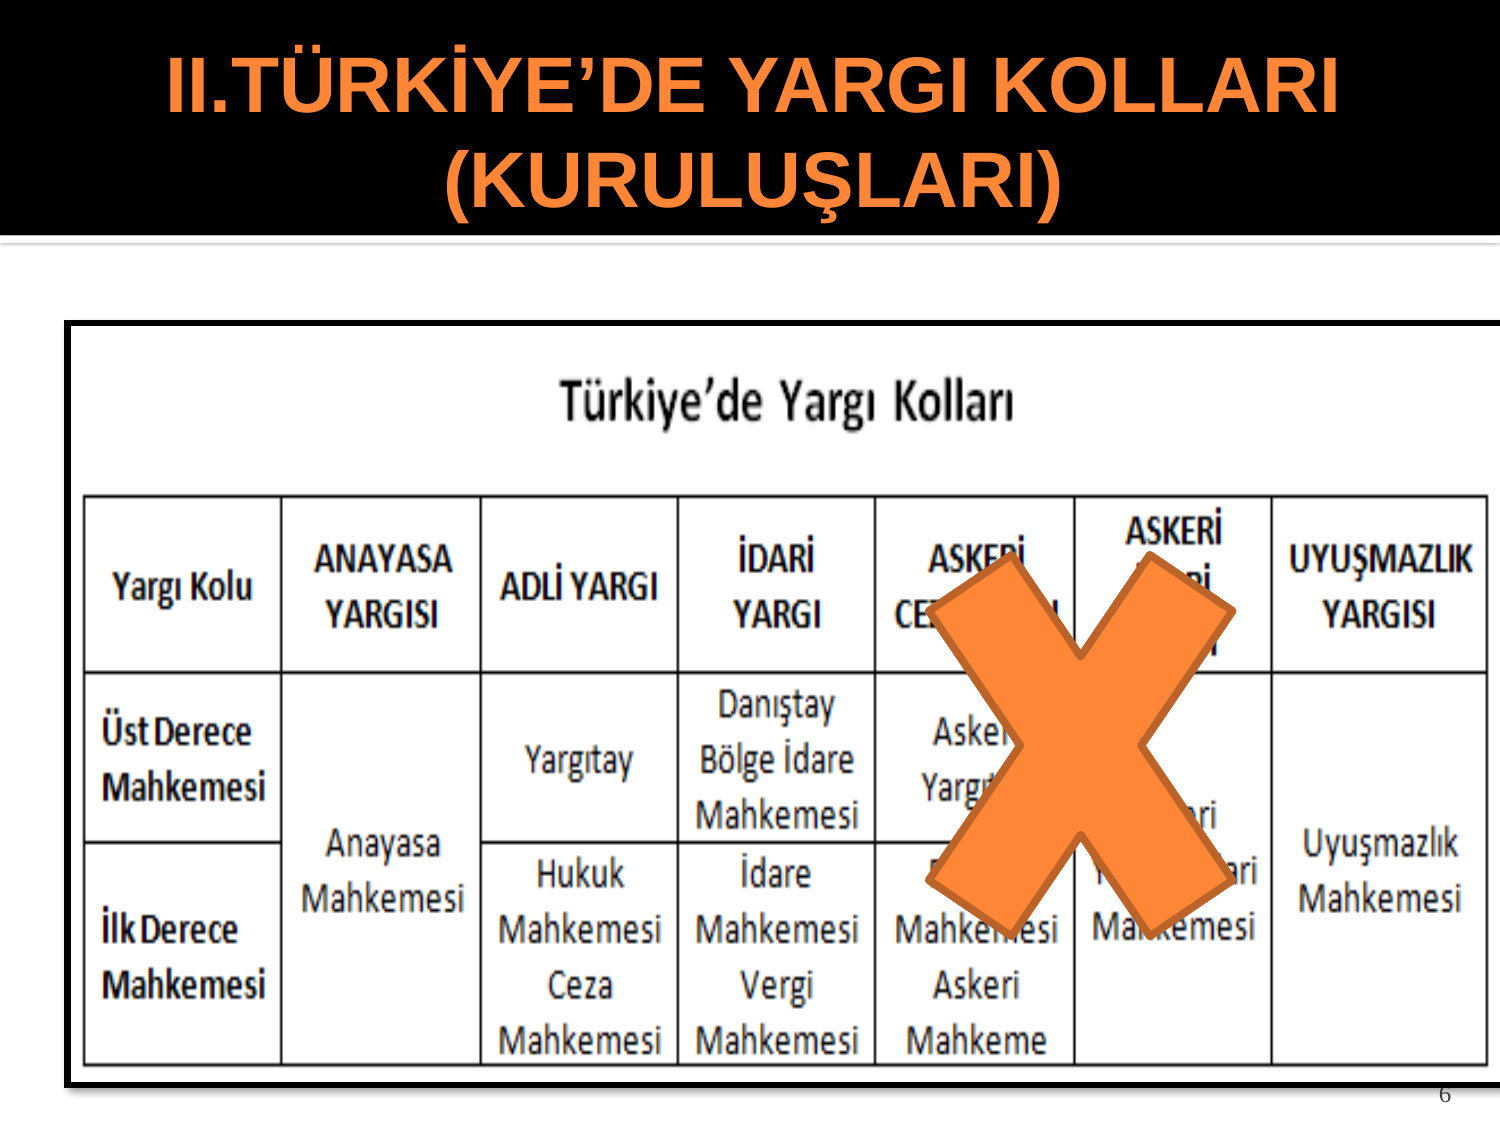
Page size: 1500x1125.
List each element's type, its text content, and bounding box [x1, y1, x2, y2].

title II.TÜRKİYE’DE YARGI KOLLARI (KURULUŞLARI) [75, 25, 1425, 231]
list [70, 326, 1500, 1083]
slide_number 6 [1345, 1091, 1467, 1108]
